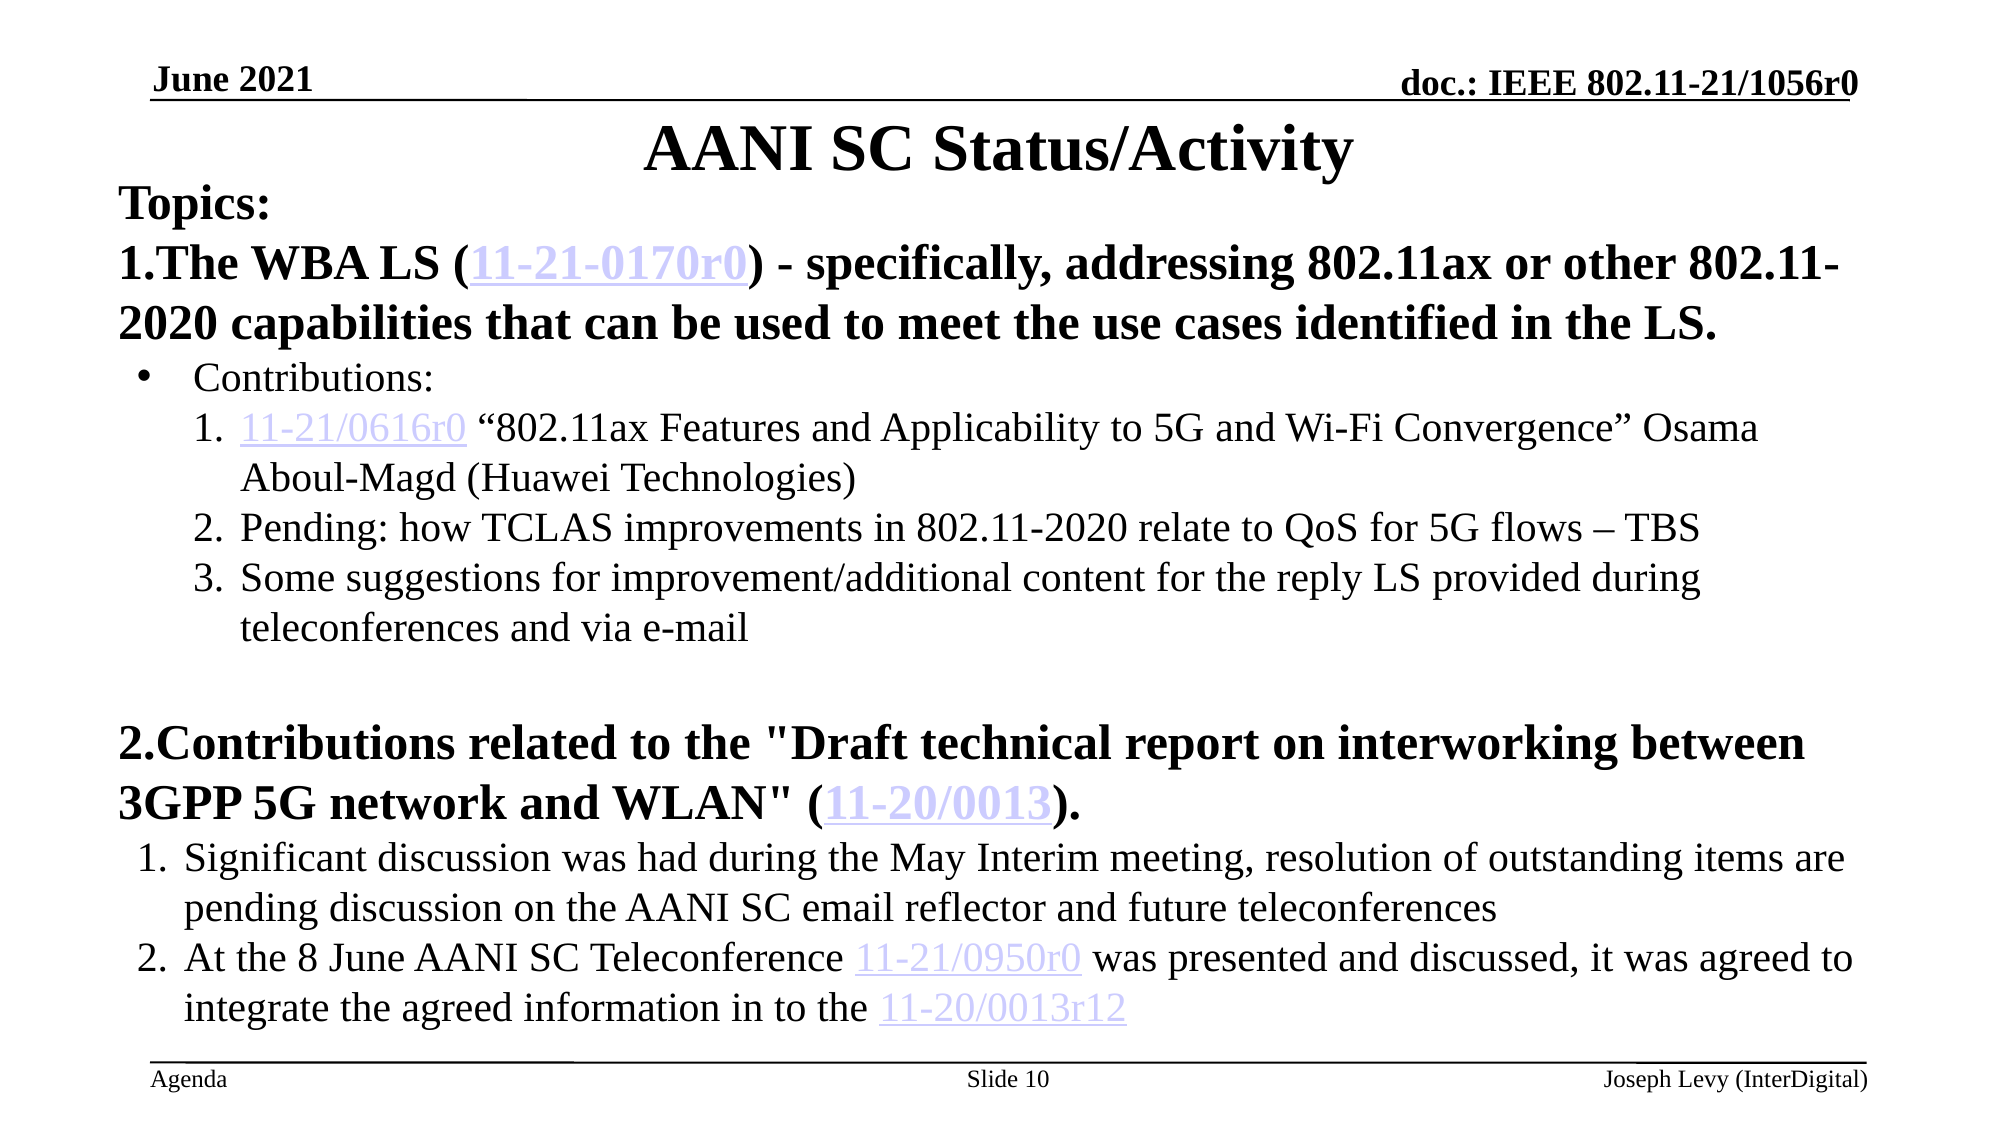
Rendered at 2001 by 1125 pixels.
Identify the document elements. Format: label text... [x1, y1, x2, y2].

title AANI SC Status/Activity [149, 112, 1850, 162]
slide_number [152, 54, 563, 100]
list Topics: The WBA LS (11-21-0170r0) - specifically, addressing 802.11ax or other 802.11-2020 capabilities that can be used to meet the use cases identified in the LS. Contributions: 11-21/0616r0 “802.11ax Features and Applicability to 5G and Wi-Fi Convergence” Osama Aboul-Magd (Huawei Technologies) Pending: how TCLAS improvements in 802.11-2020 relate to QoS for 5G flows – TBS Some suggestions for improvement/additional content for the reply LS provided during teleconferences and via e-mail Contributions related to the "Draft technical report on interworking between 3GPP 5G network and WLAN" (11-20/0013). Significant discussion was had during the May Interim meeting, resolution of outstanding items are pending discussion on the AANI SC email reflector and future teleconferences At the 8 June AANI SC Teleconference 11-21/0950r0 was presented and discussed, it was agreed to integrate the agreed information in to the 11-20/0013r12 [102, 162, 1898, 1042]
slide_number Slide 10 [950, 1061, 1067, 1123]
footer Joseph Levy (InterDigital) [1171, 1061, 1869, 1093]
